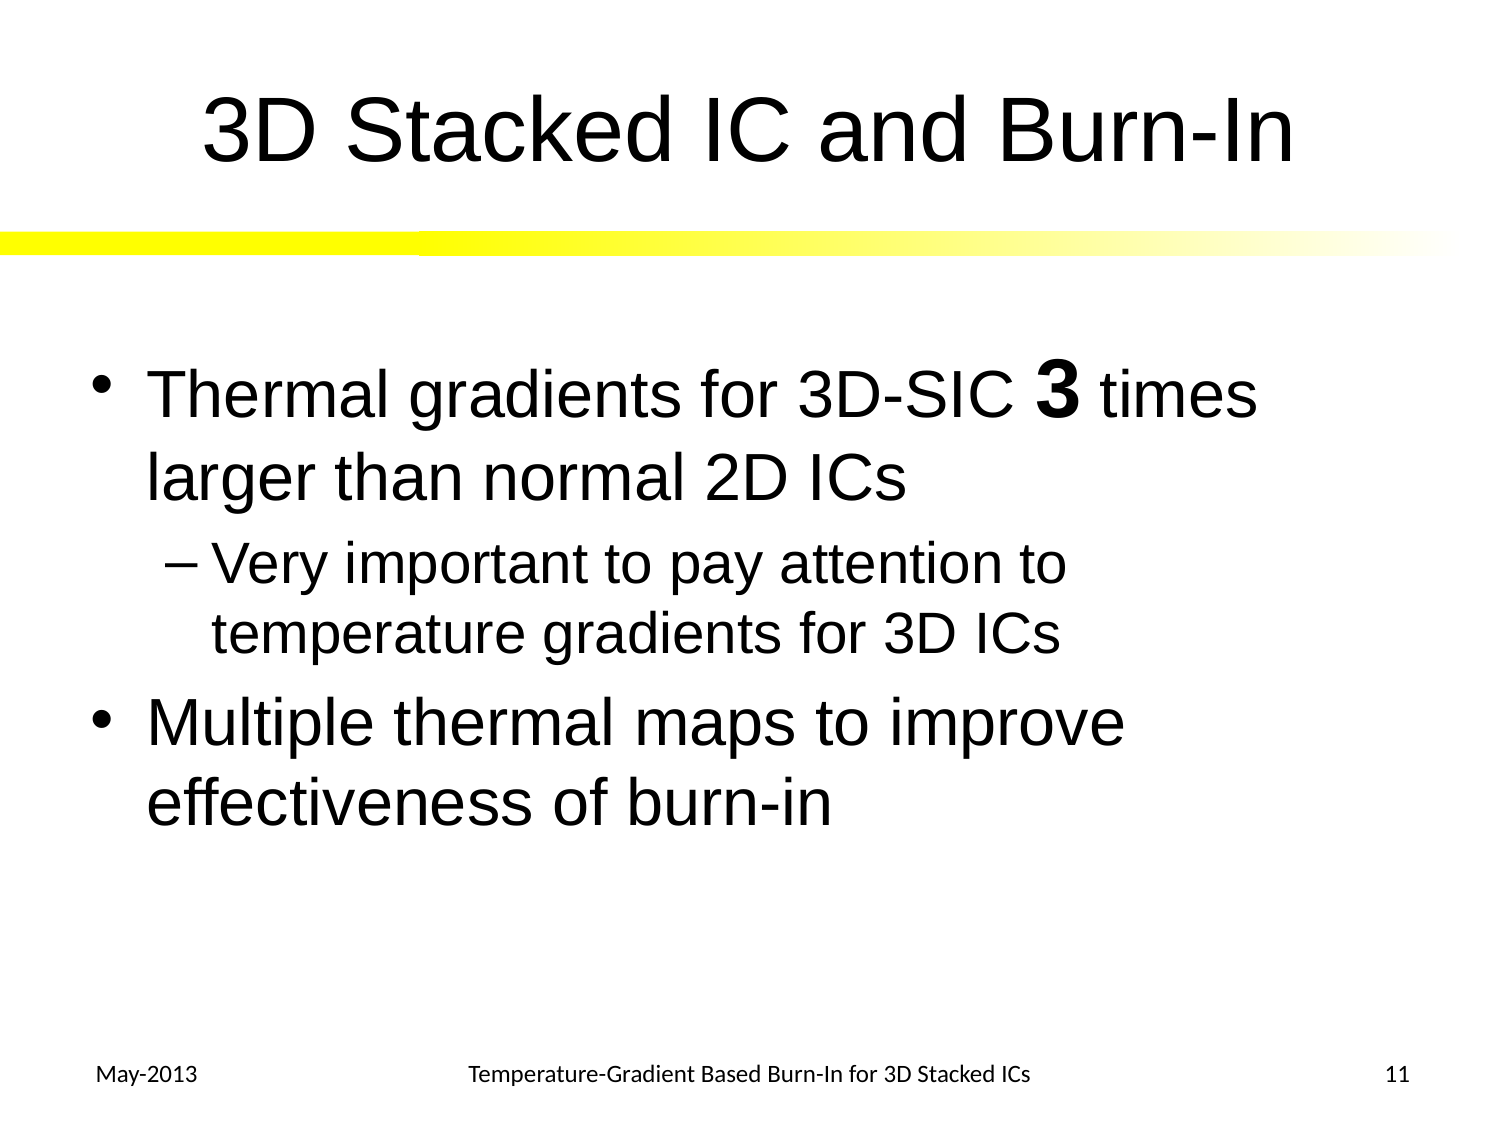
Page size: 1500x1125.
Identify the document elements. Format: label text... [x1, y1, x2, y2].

title 3D Stacked IC and Burn-In [75, 30, 1425, 219]
slide_number May-2013 [75, 1042, 254, 1103]
slide_number 11 [1246, 1042, 1425, 1103]
list Thermal gradients for 3D-SIC 3 times larger than normal 2D ICs Very important to pay attention to temperature gradients for 3D ICs Multiple thermal maps to improve effectiveness of burn-in [75, 326, 1412, 1005]
footer Temperature-Gradient Based Burn-In for 3D Stacked ICs [265, 1042, 1235, 1103]
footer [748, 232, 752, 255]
